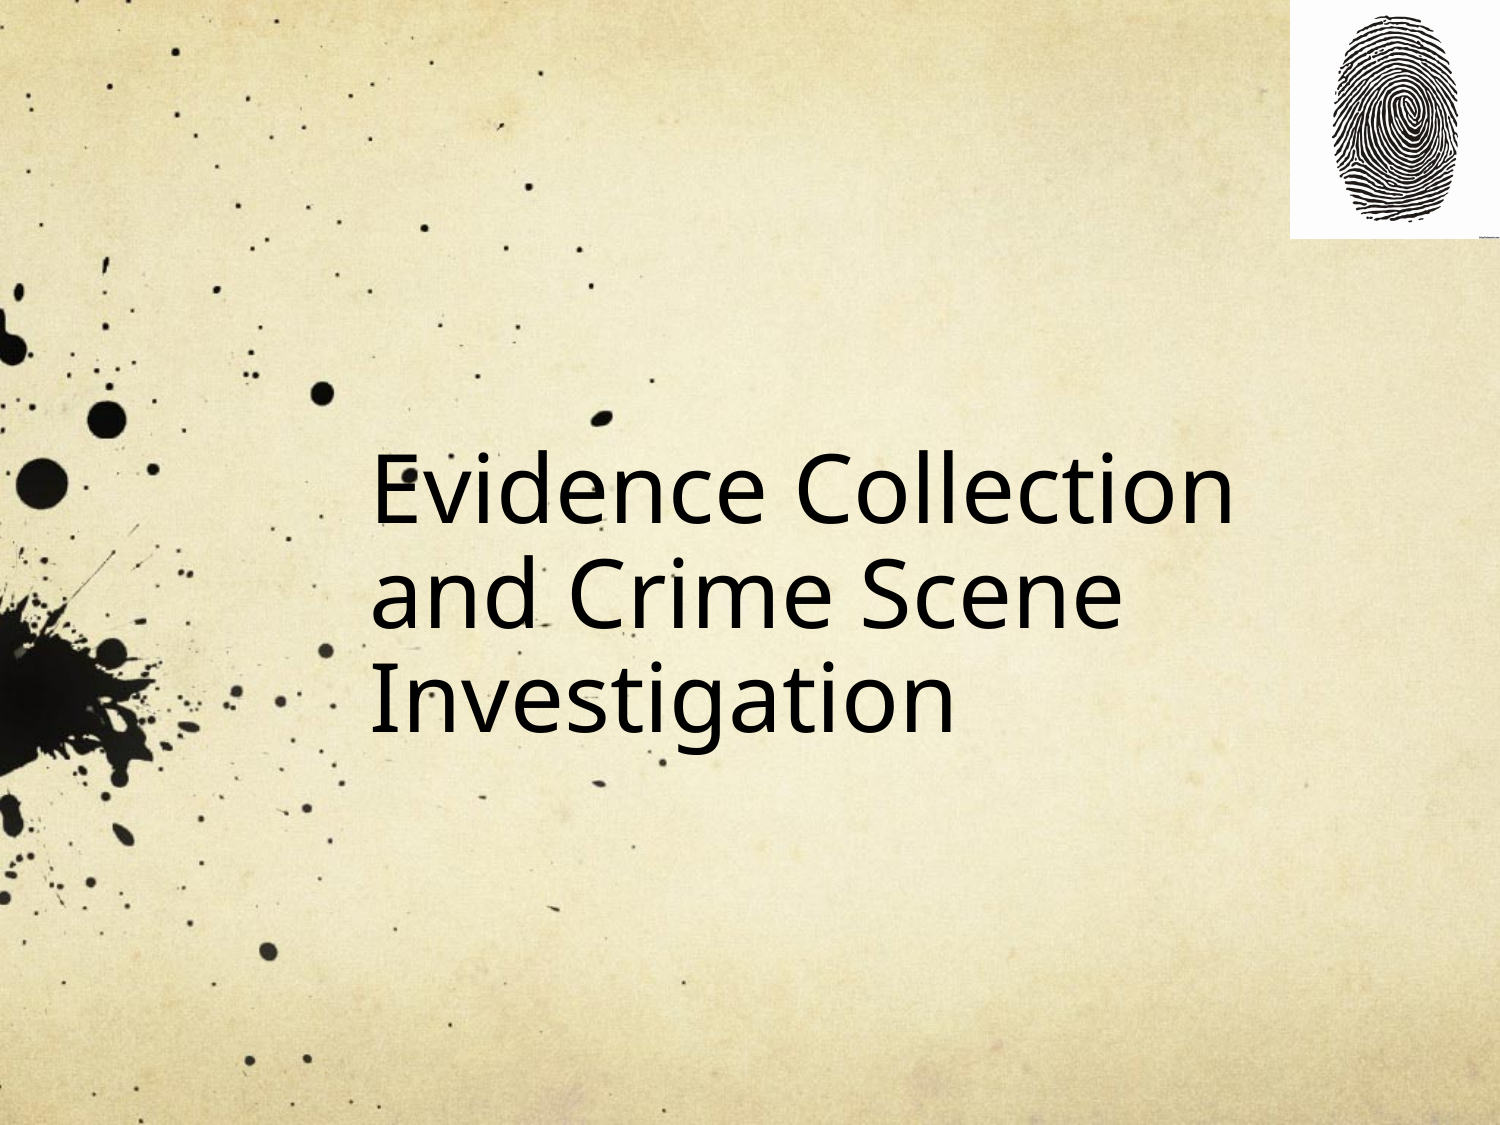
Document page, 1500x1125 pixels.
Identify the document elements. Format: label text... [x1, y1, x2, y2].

title Evidence Collection and Crime Scene Investigation [362, 437, 1425, 752]
picture [0, 0, 1500, 1125]
